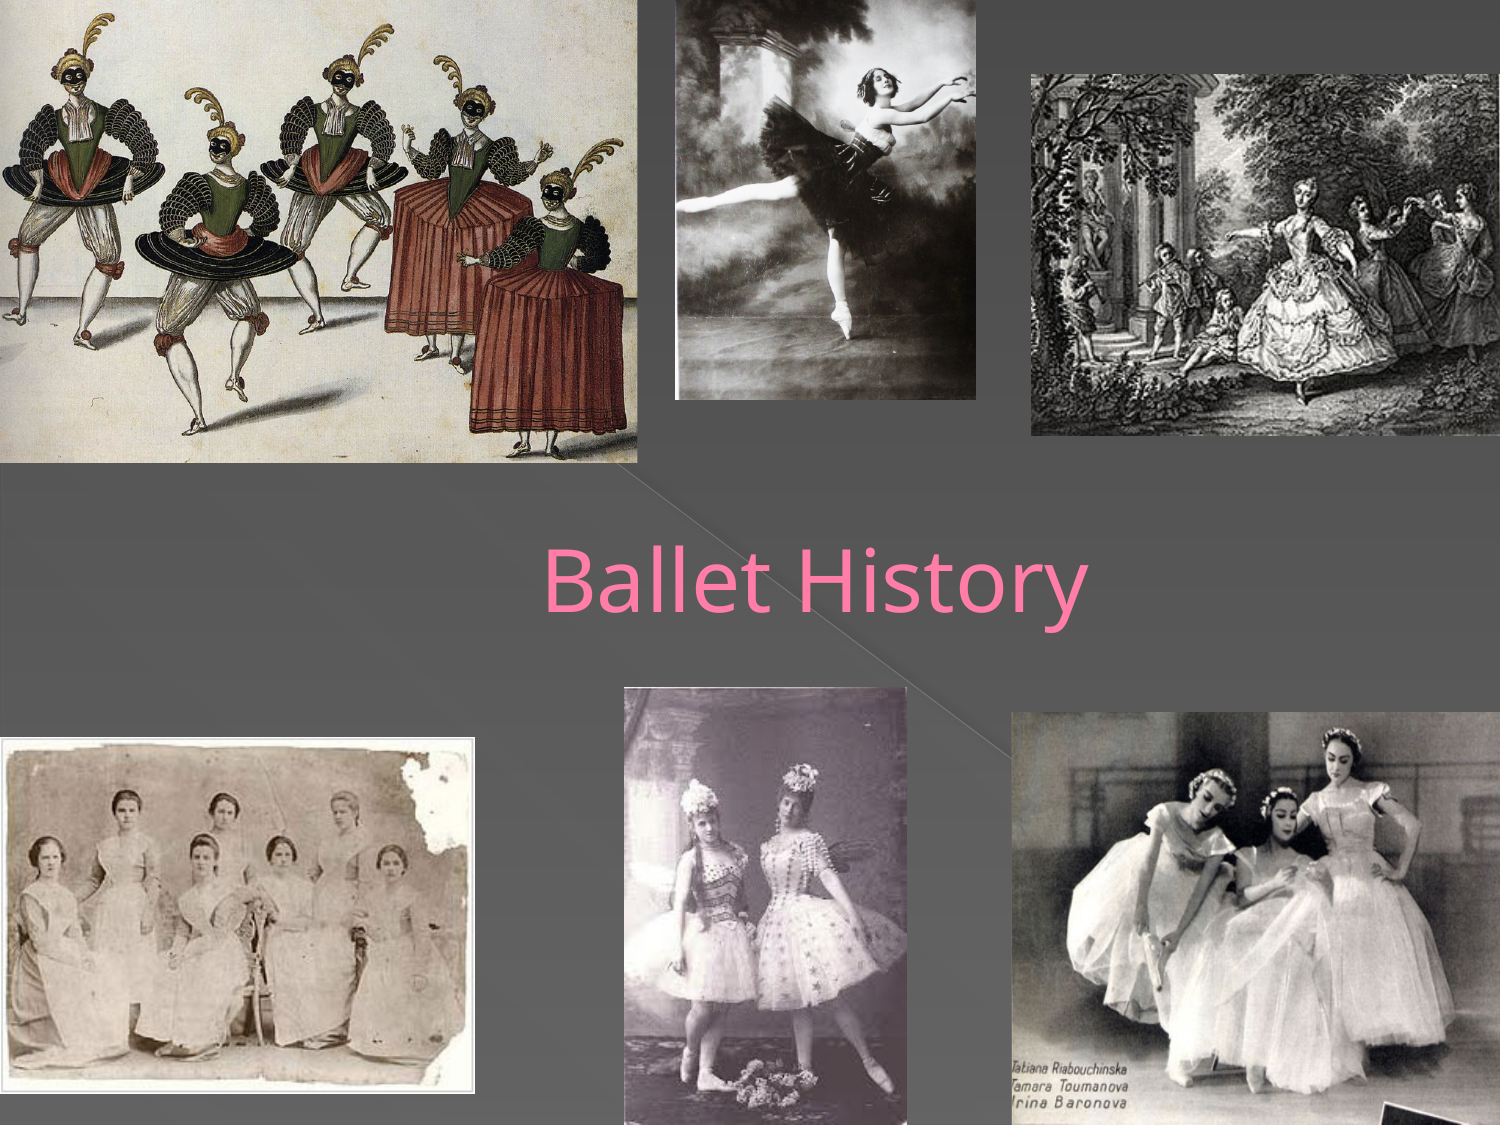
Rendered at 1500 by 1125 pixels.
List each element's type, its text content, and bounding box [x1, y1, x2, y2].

picture [0, 0, 638, 463]
title Ballet History [99, 462, 1450, 692]
picture [1011, 712, 1500, 1125]
picture [1030, 74, 1500, 437]
picture [0, 737, 476, 1094]
picture [674, 0, 976, 401]
picture [624, 687, 907, 1125]
